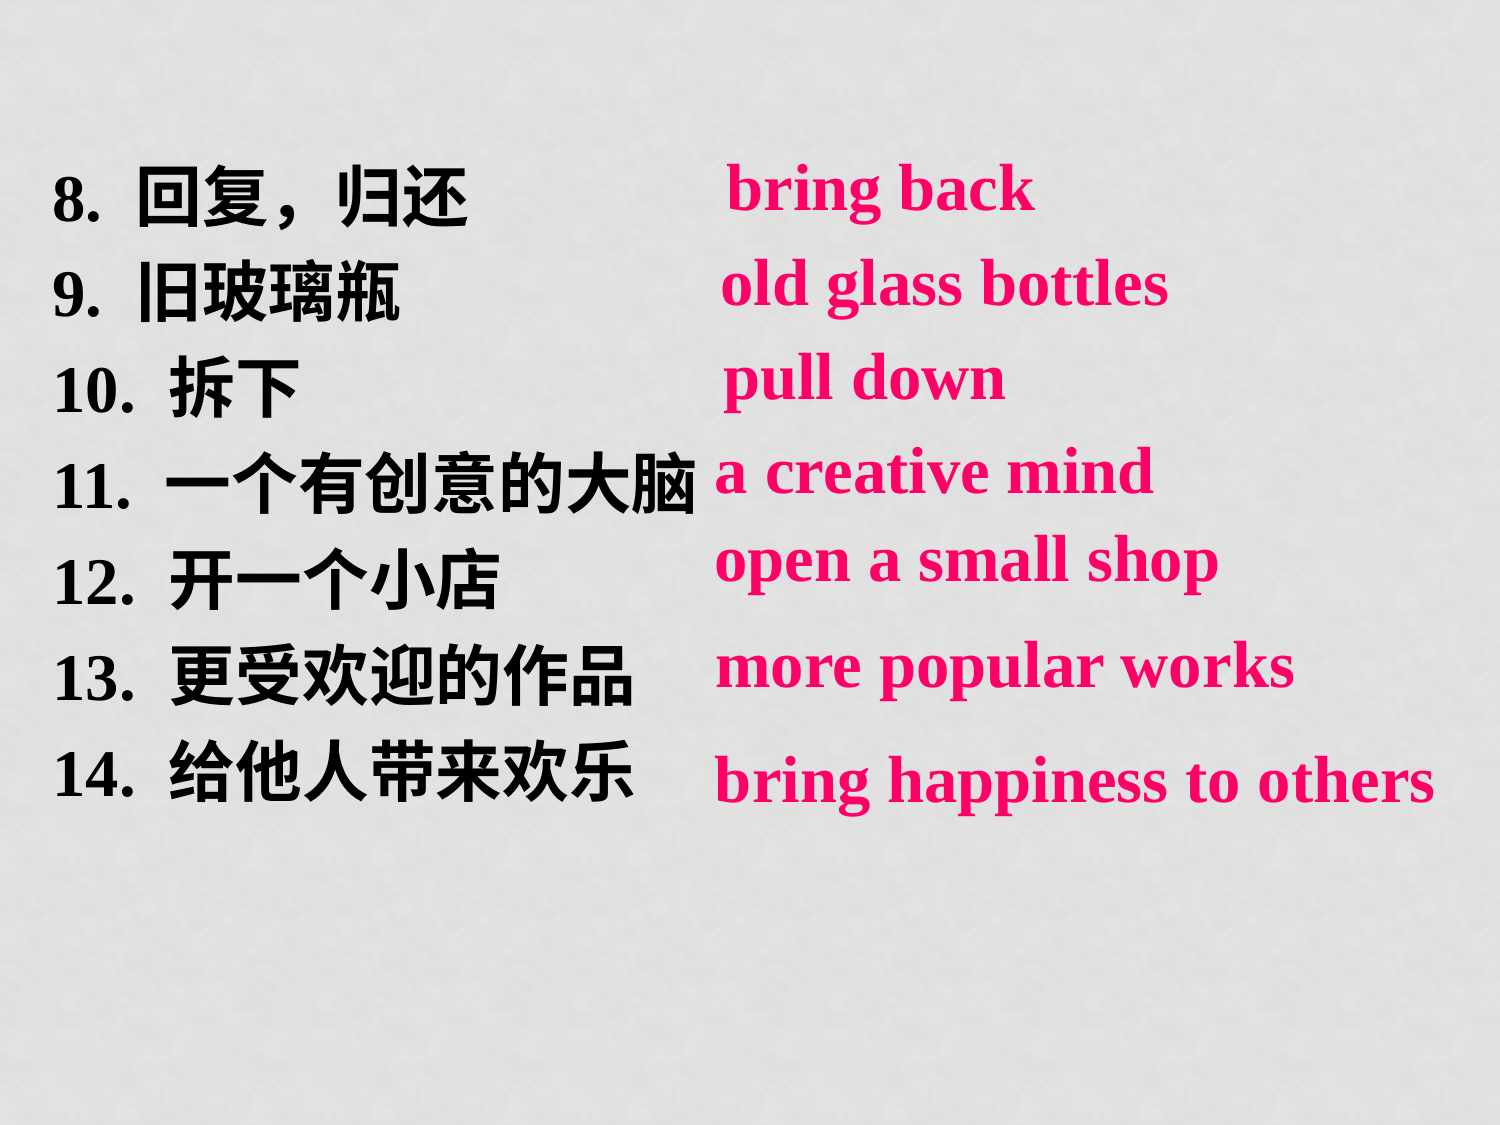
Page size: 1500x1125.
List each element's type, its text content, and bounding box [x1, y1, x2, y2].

text_box a creative mind [700, 403, 1171, 491]
text_box bring back [711, 120, 1052, 214]
text_box bring happiness to others [699, 712, 1486, 824]
text_box more popular works [700, 597, 1311, 709]
text_box old glass bottles [705, 214, 1185, 326]
text_box 8. 回复，归还 9. 旧玻璃瓶 10. 拆下 11. 一个有创意的大脑 12. 开一个小店 13. 更受欢迎的作品 14. 给他人带来欢乐 [37, 130, 723, 818]
text_box open a small shop [699, 491, 1237, 602]
text_box pull down [708, 309, 1022, 403]
